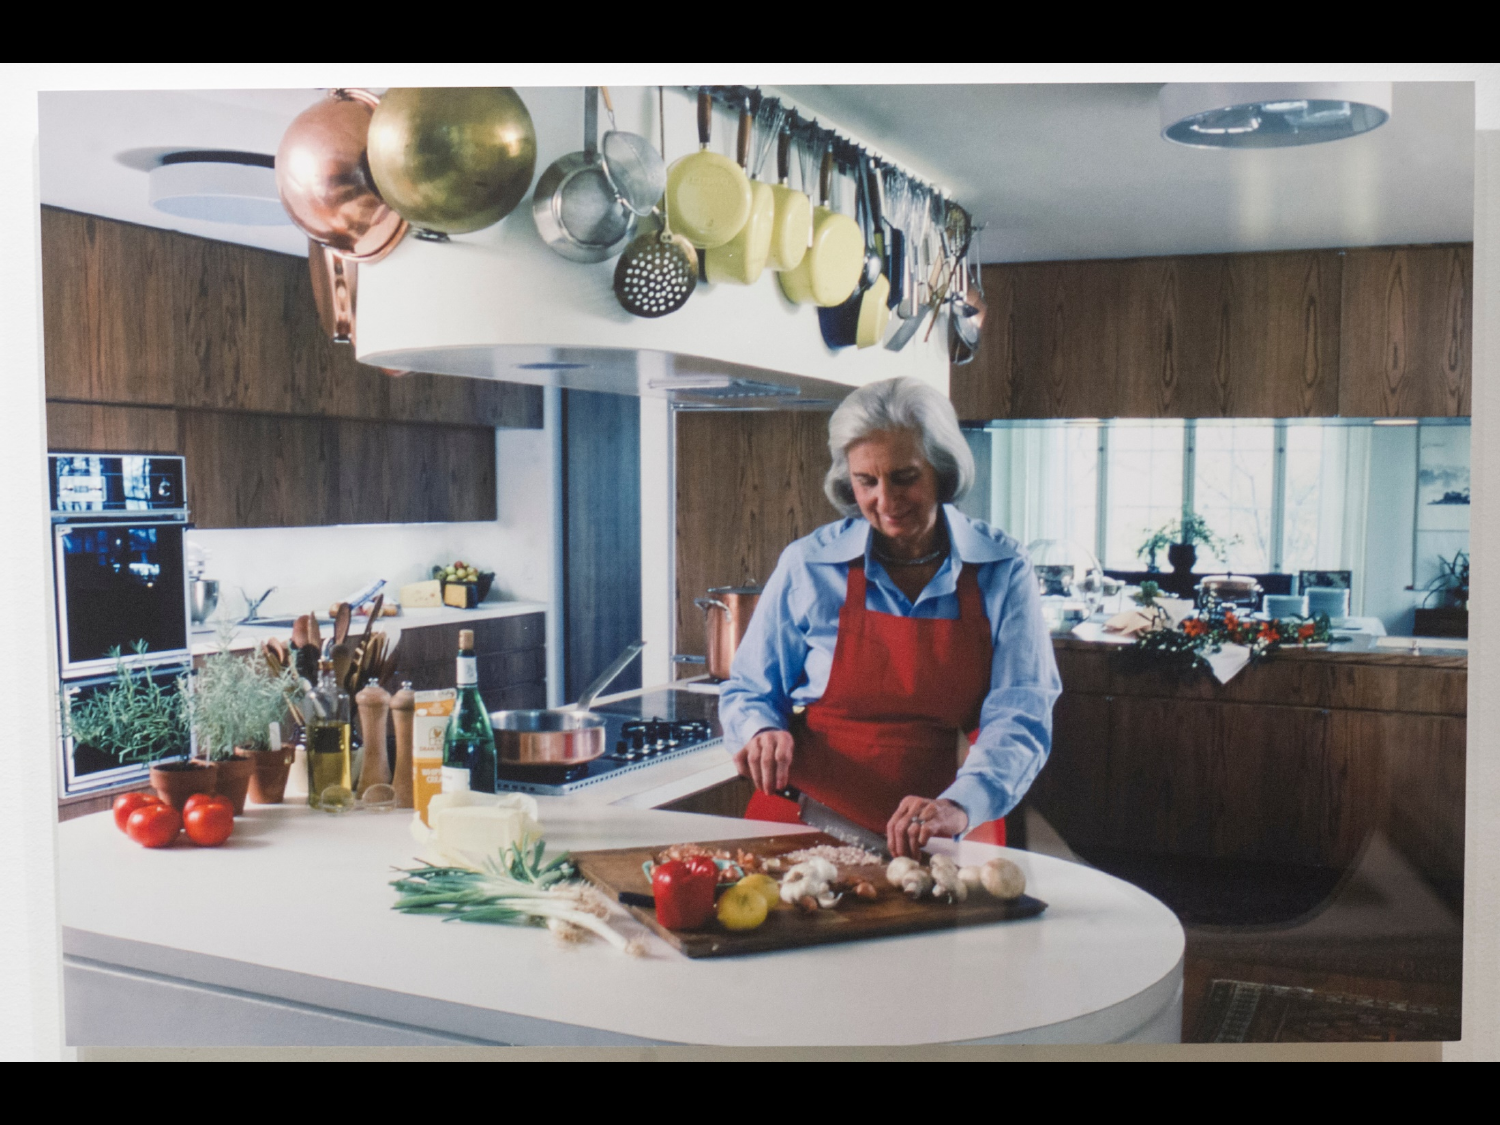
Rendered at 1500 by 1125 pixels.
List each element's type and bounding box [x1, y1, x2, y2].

picture [0, 62, 1500, 1062]
